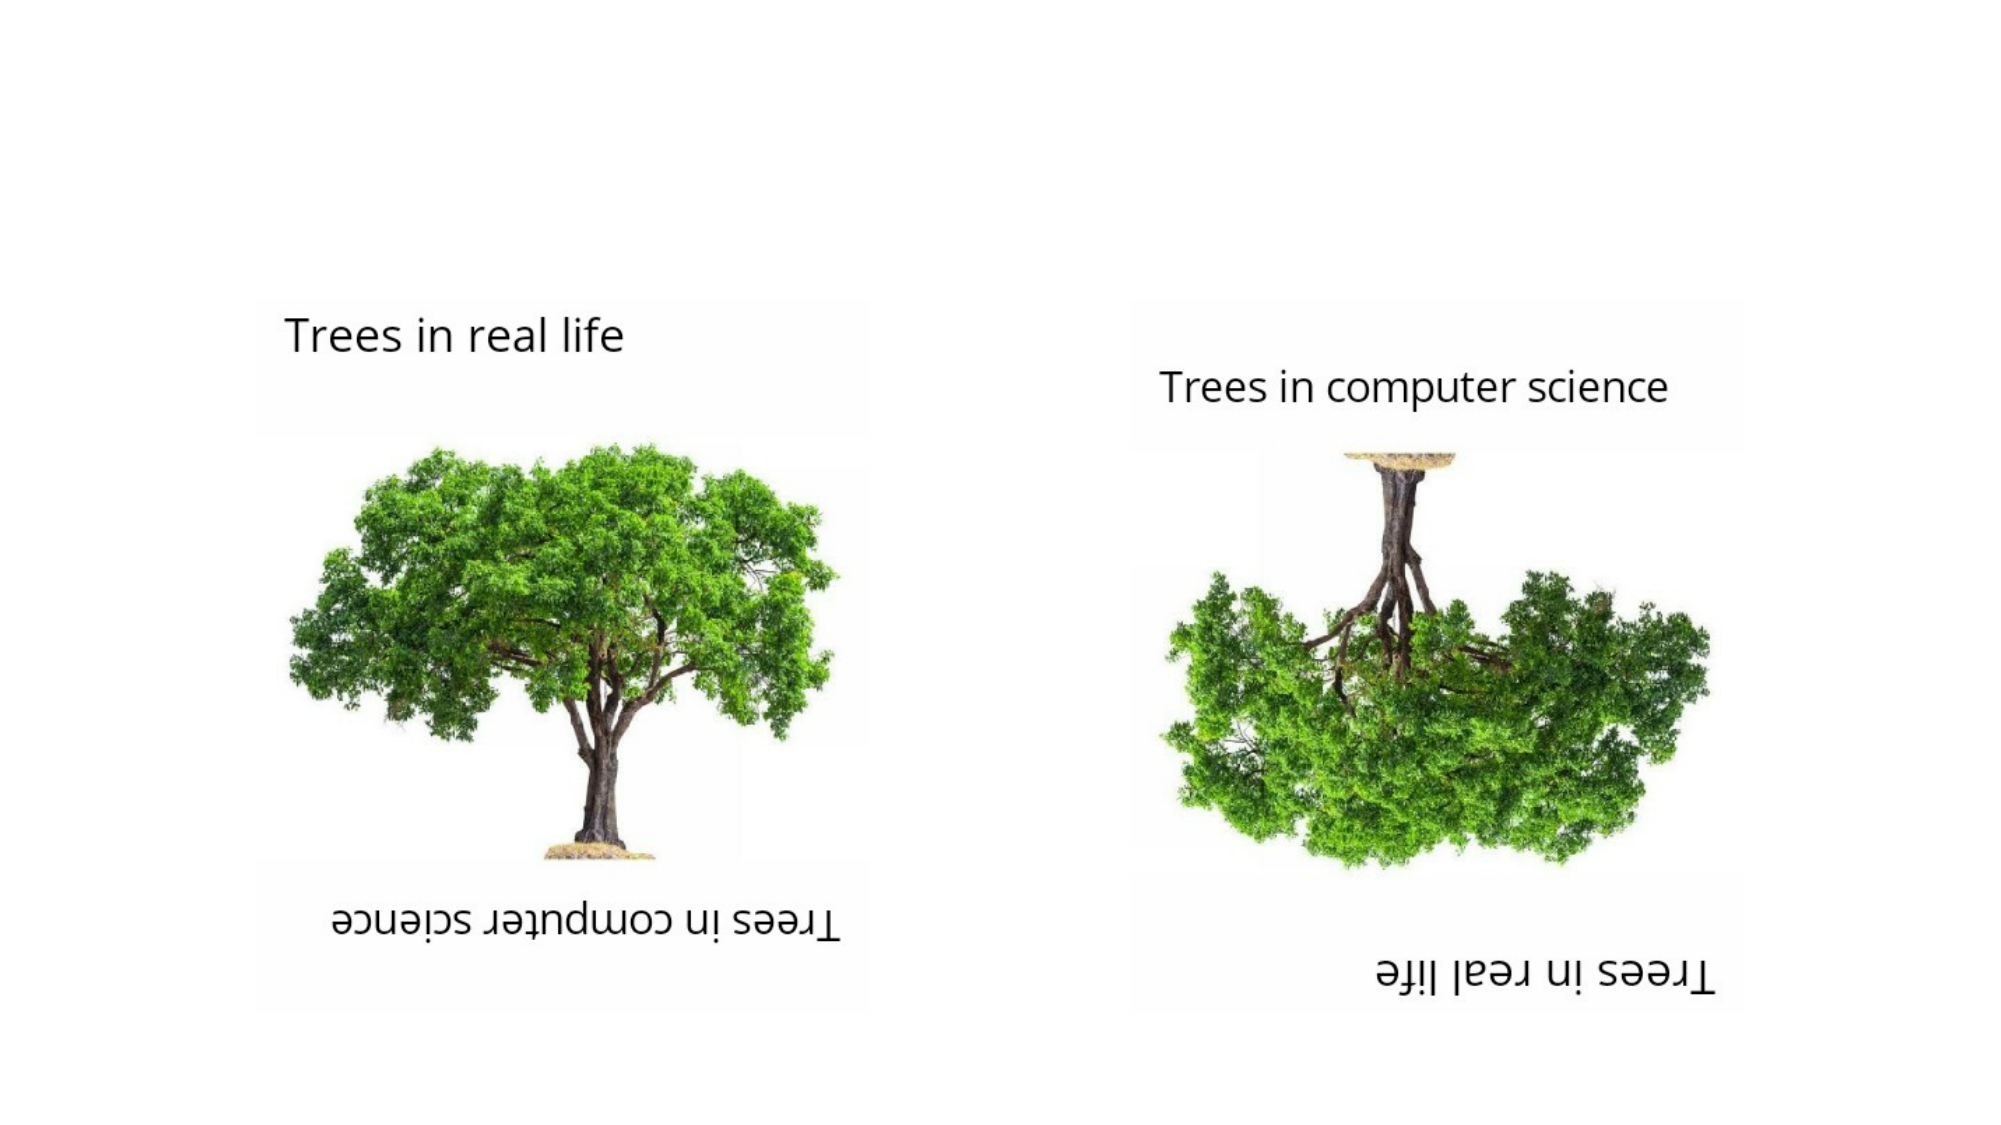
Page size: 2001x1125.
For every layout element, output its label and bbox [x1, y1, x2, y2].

list [255, 299, 870, 1014]
list [1130, 299, 1745, 1014]
